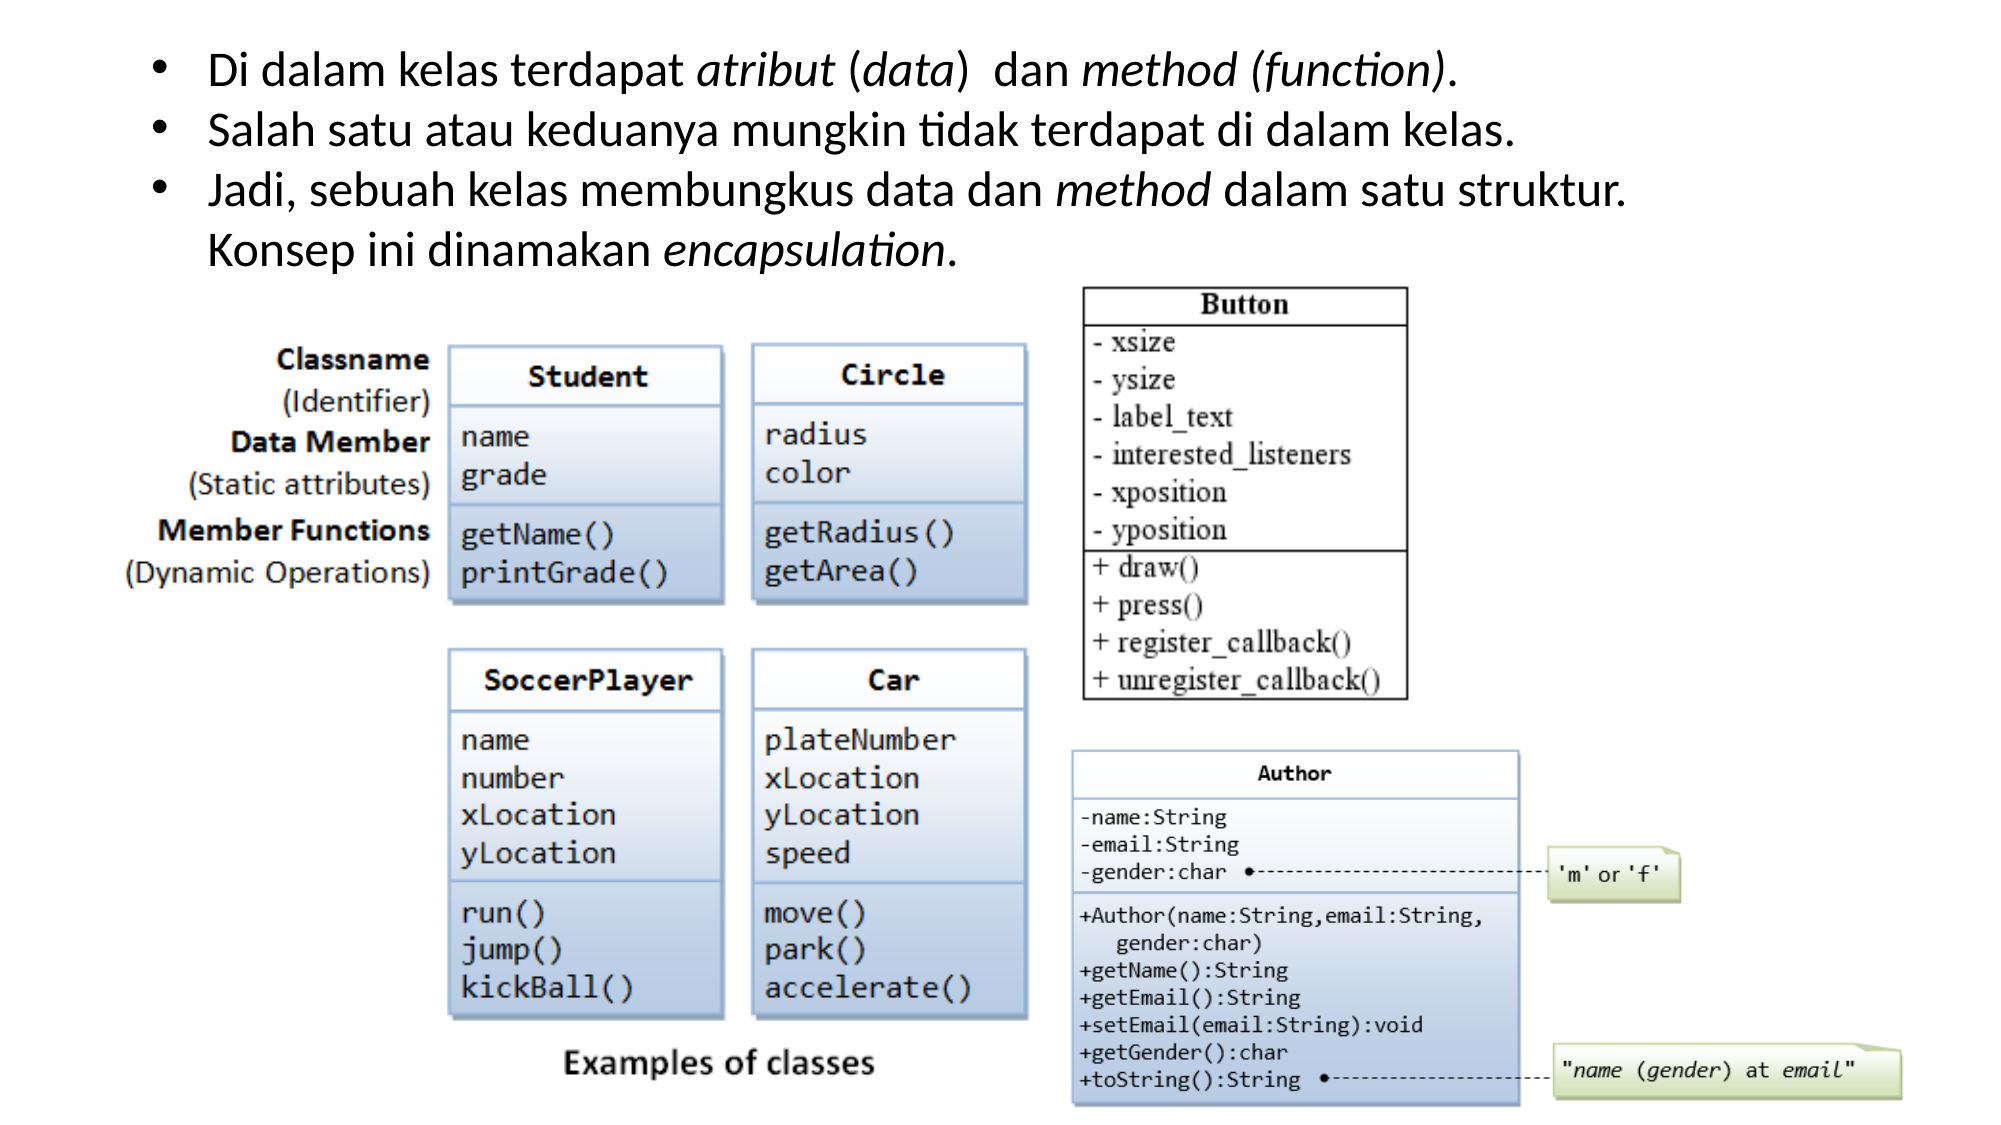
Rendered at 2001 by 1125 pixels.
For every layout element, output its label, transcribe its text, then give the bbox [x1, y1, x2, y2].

picture [1052, 737, 1923, 1124]
picture [102, 320, 1047, 1096]
picture [1077, 279, 1413, 709]
text_box Di dalam kelas terdapat atribut (data) dan method (function). Salah satu atau keduanya mungkin tidak terdapat di dalam kelas. Jadi, sebuah kelas membungkus data dan method dalam satu struktur. Konsep ini dinamakan encapsulation. [136, 29, 1765, 284]
